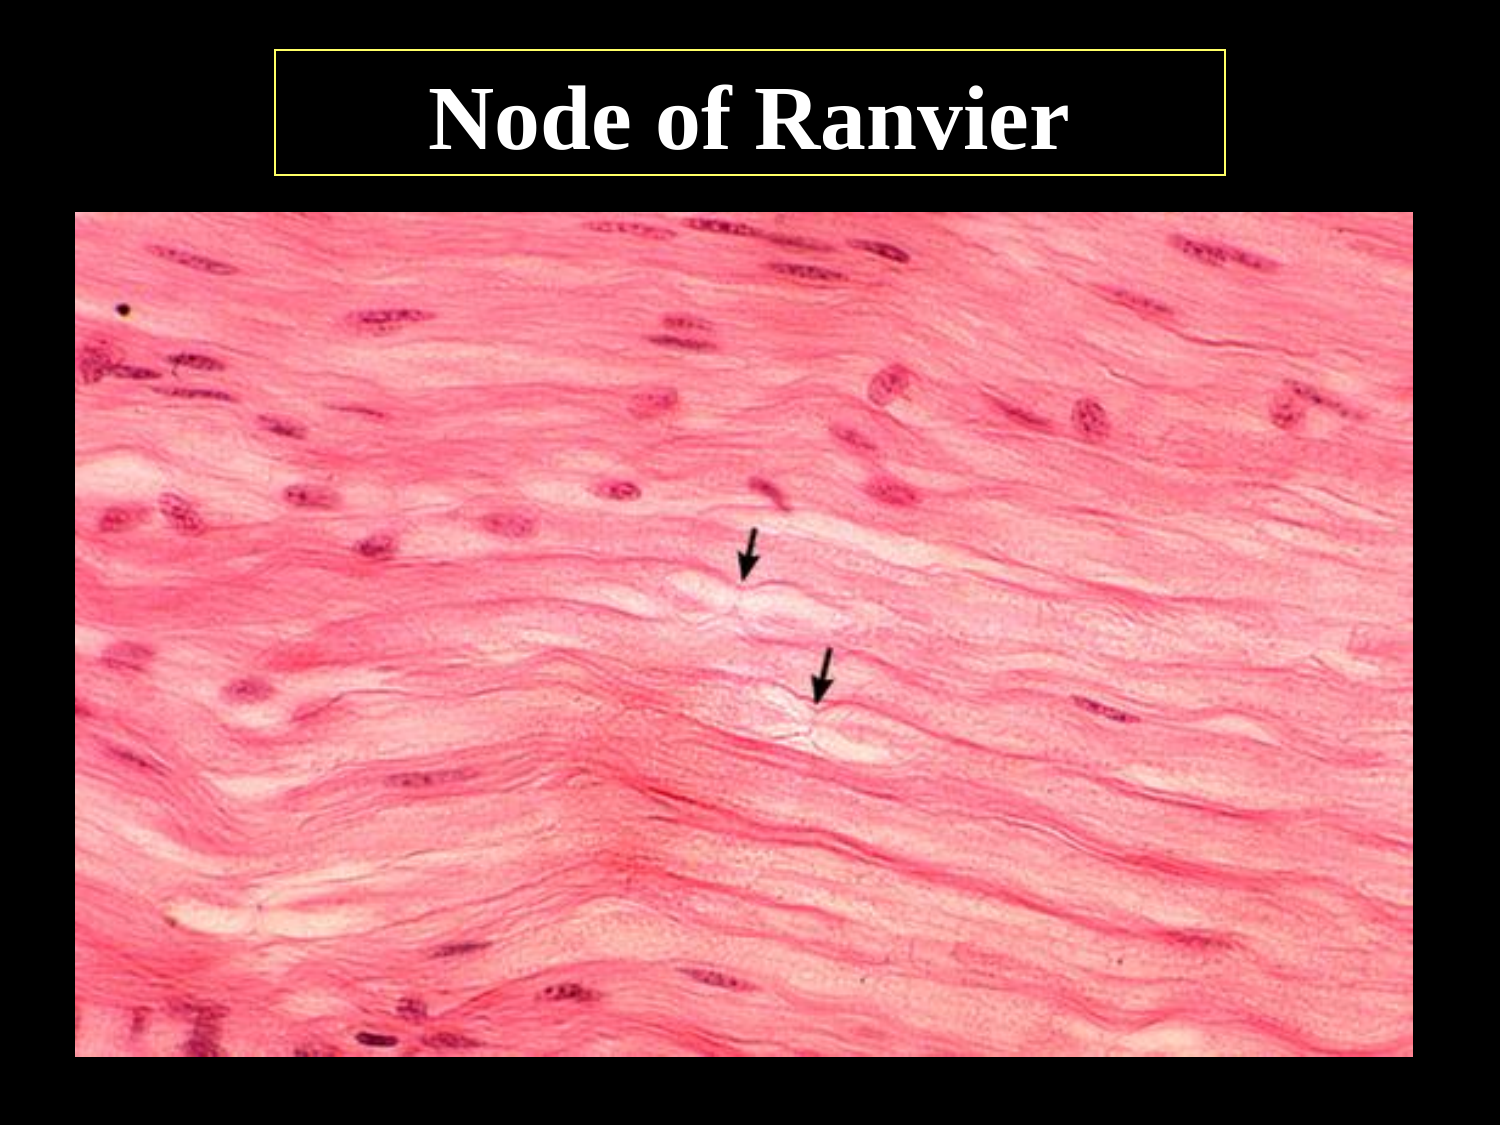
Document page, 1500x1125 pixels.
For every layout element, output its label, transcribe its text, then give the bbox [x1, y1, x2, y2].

picture [74, 212, 1413, 1057]
title Node of Ranvier [274, 49, 1226, 176]
